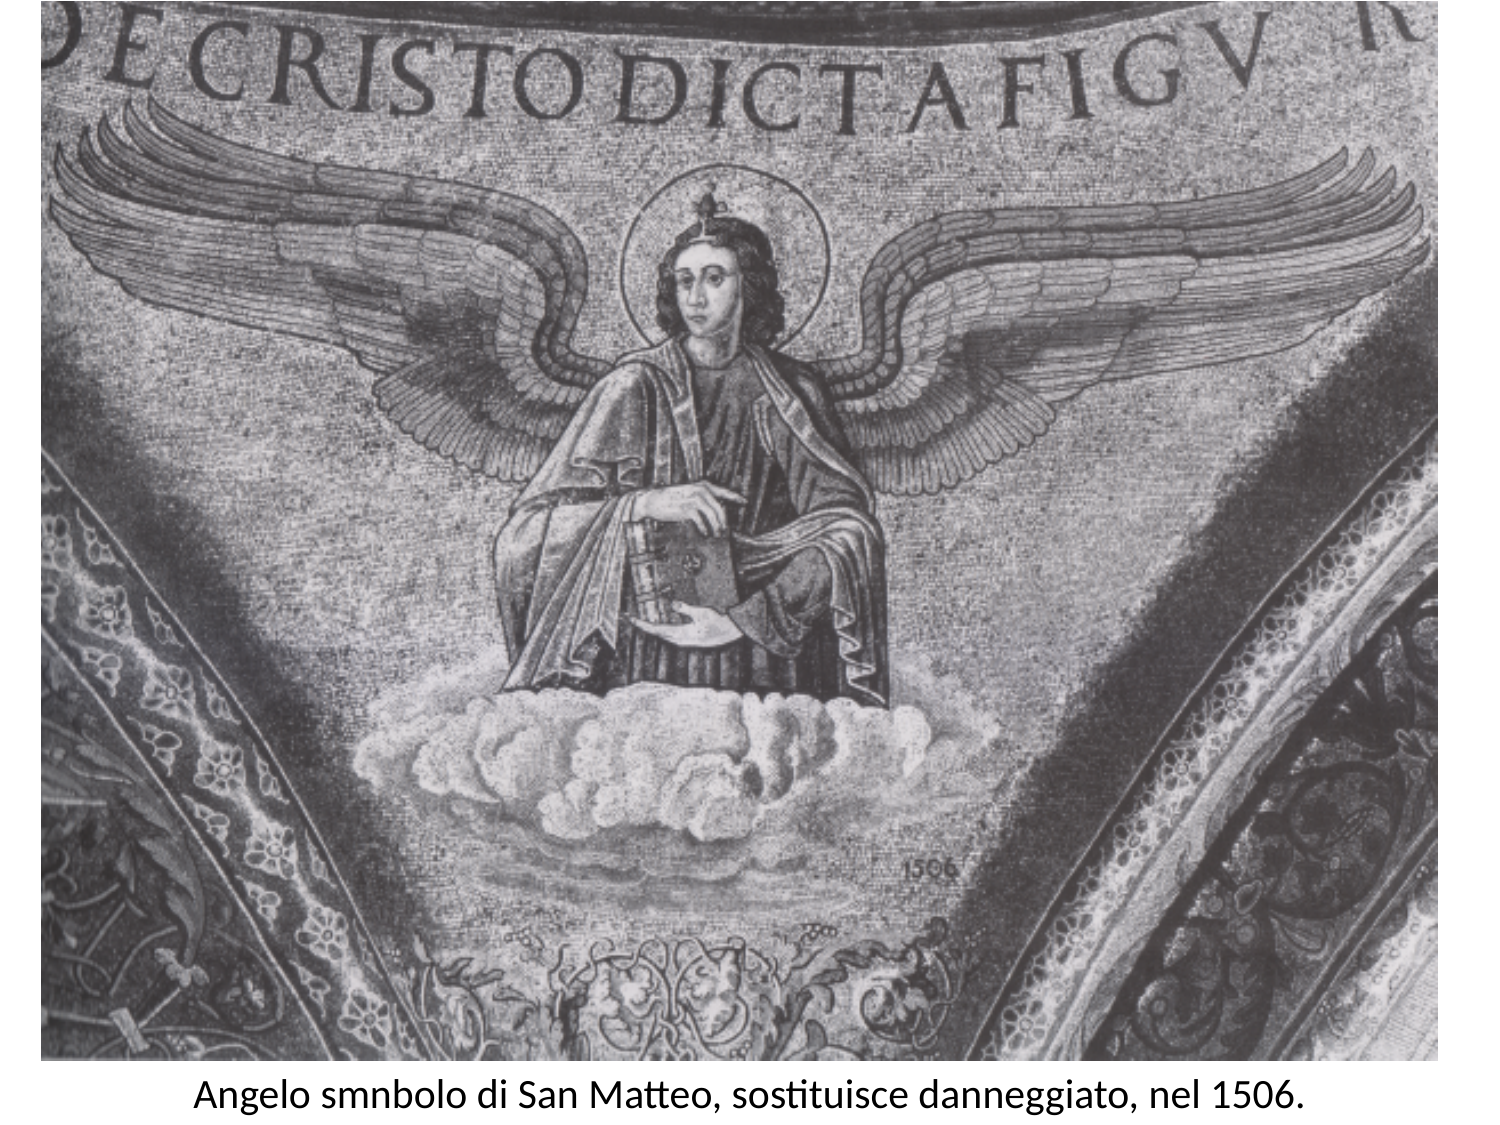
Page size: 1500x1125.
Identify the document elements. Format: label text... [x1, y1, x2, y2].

title Angelo smnbolo di San Matteo, sostituisce danneggiato, nel 1506. [75, 1068, 1425, 1125]
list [40, 1, 1438, 1061]
